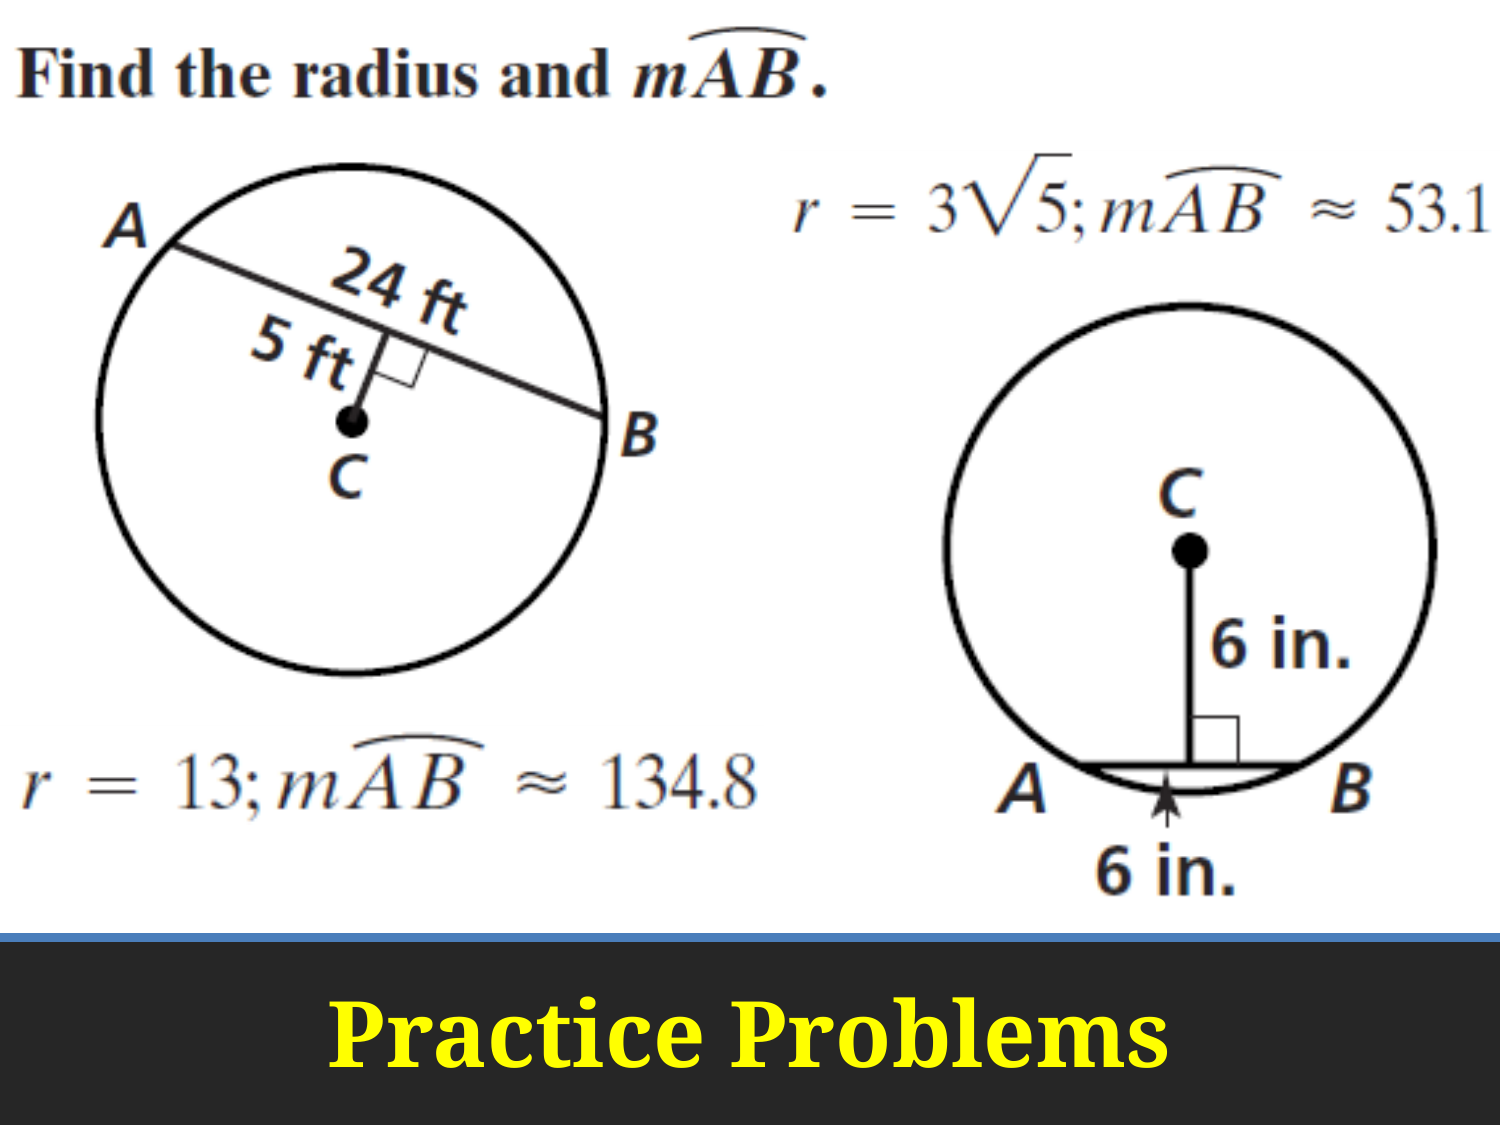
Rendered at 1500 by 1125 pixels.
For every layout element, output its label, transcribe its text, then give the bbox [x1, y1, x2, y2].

picture [0, 724, 764, 826]
picture [779, 149, 1500, 253]
picture [916, 274, 1459, 917]
picture [0, 0, 851, 706]
title Practice Problems [75, 937, 1425, 1125]
